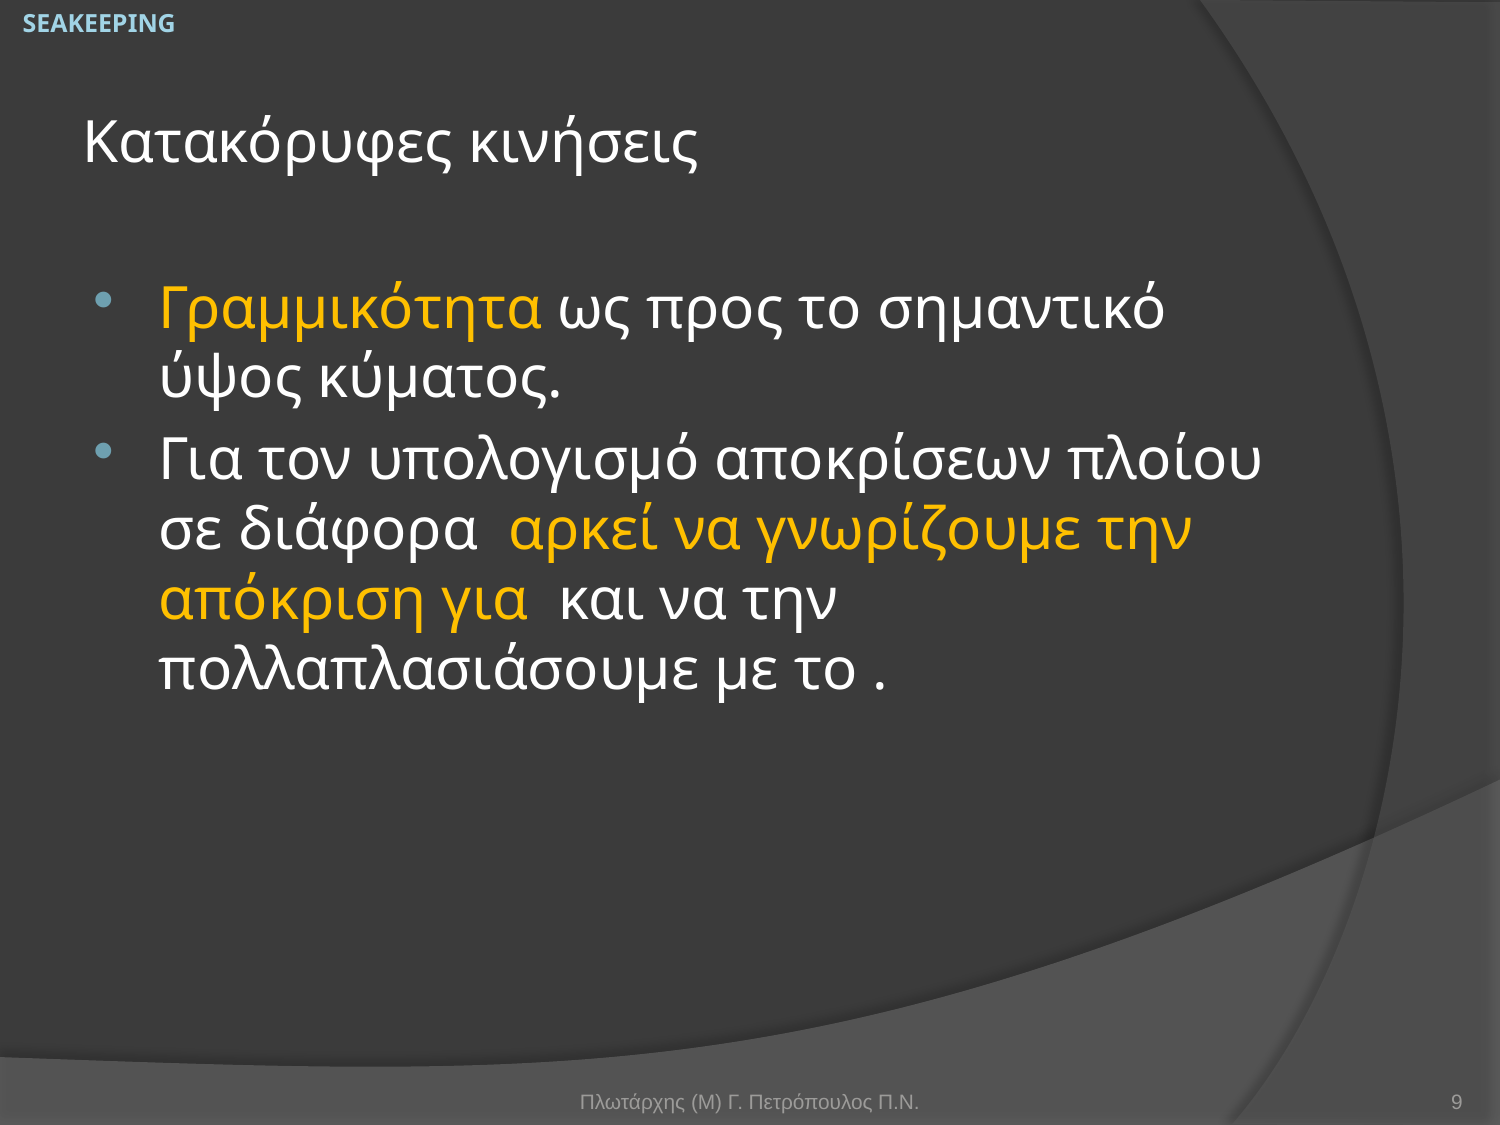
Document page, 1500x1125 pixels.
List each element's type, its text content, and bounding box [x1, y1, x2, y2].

title Κατακόρυφες κινήσεις [75, 45, 1300, 233]
slide_number 9 [1337, 1053, 1463, 1114]
text_box SEAKEEPING [8, 0, 191, 45]
footer Πλωτάρχης (Μ) Γ. Πετρόπουλος Π.Ν. [512, 1053, 988, 1114]
